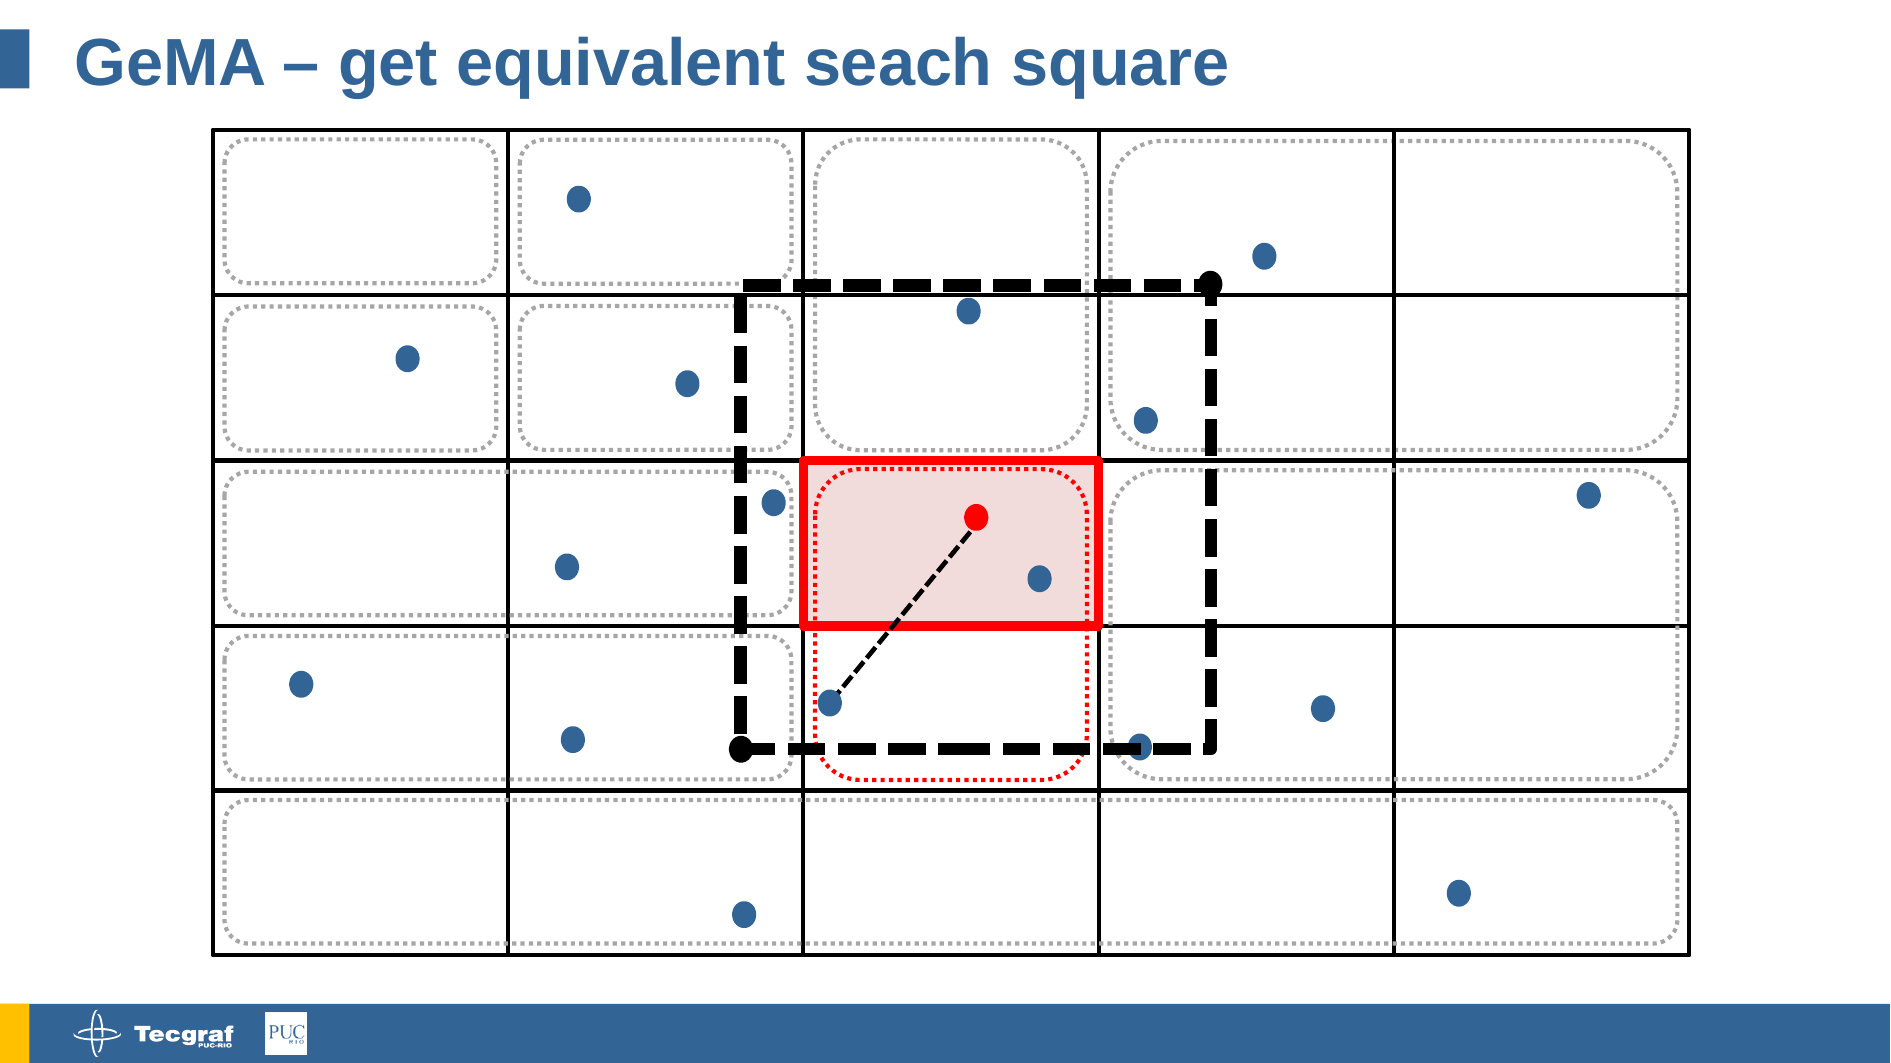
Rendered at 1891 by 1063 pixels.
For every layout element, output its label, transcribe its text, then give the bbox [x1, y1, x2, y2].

text_box [1392, 293, 1691, 458]
text_box [1097, 750, 1392, 788]
text_box [211, 293, 506, 458]
text_box [801, 128, 1097, 285]
text_box [1213, 458, 1392, 470]
text_box [211, 624, 506, 788]
text_box [211, 788, 506, 957]
text_box [815, 750, 1086, 783]
text_box [222, 797, 1680, 946]
text_box [733, 739, 749, 759]
text_box [222, 633, 794, 782]
text_box [1392, 458, 1691, 624]
text_box [517, 137, 794, 286]
text_box [1202, 274, 1219, 294]
text_box [222, 469, 740, 618]
text_box [1392, 128, 1691, 293]
text_box [506, 458, 740, 471]
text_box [833, 522, 973, 699]
text_box [1256, 246, 1273, 266]
text_box [801, 788, 1097, 800]
text_box [801, 944, 1097, 957]
text_box [1211, 293, 1392, 458]
text_box [506, 750, 801, 788]
picture [265, 1012, 307, 1055]
text_box [1392, 788, 1691, 957]
text_box [506, 624, 739, 635]
text_box [506, 293, 740, 458]
text_box [1097, 128, 1392, 293]
text_box [222, 304, 499, 453]
text_box [801, 750, 1097, 788]
text_box [211, 128, 506, 293]
text_box [517, 303, 740, 452]
text_box [211, 458, 506, 624]
text_box [506, 128, 801, 293]
text_box [1392, 624, 1691, 788]
text_box [1097, 944, 1392, 957]
text_box [506, 944, 801, 957]
text_box [1097, 788, 1392, 800]
text_box [1113, 468, 1680, 782]
title GeMA – get equivalent seach square [59, 29, 1831, 89]
text_box [506, 788, 801, 800]
text_box [739, 283, 1213, 751]
text_box [506, 616, 740, 624]
